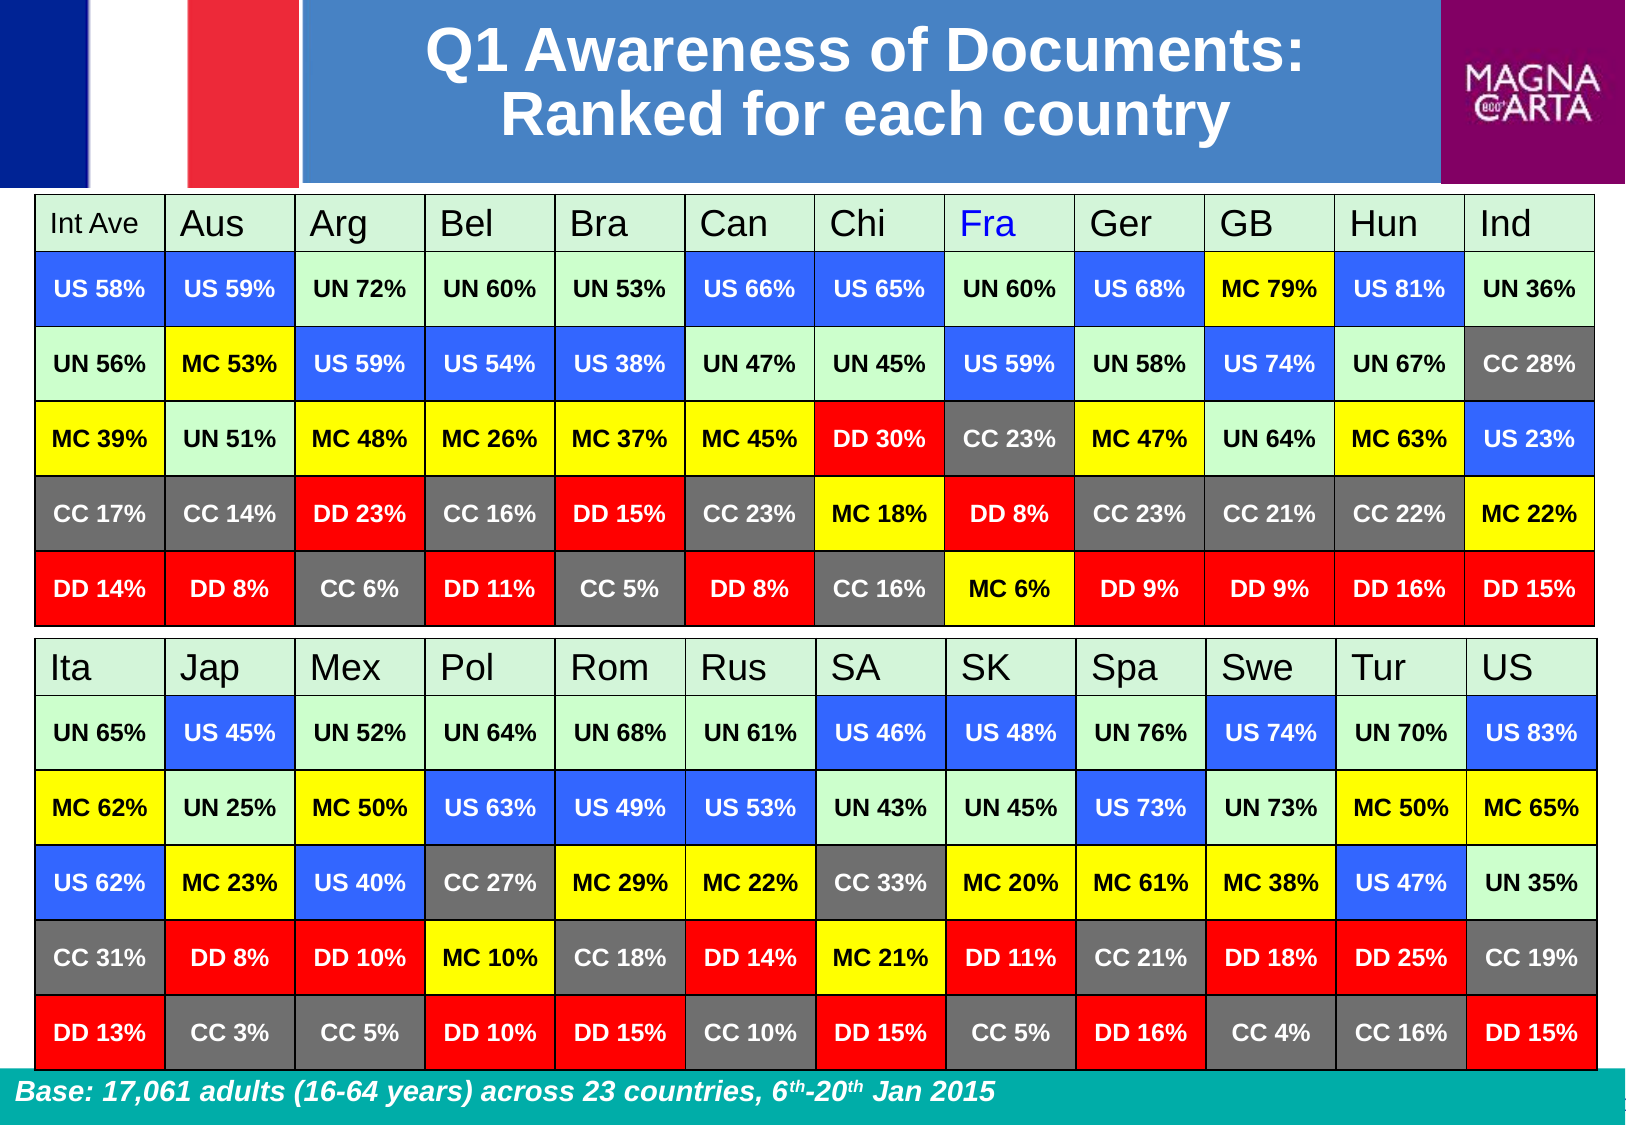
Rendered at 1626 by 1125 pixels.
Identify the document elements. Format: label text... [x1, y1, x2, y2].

table_cell US 38% [556, 327, 684, 400]
table_cell UN 47% [686, 327, 814, 400]
table_cell UN 64% [426, 696, 554, 769]
table_cell UN 70% [1337, 696, 1466, 769]
table_cell US 47% [1337, 846, 1466, 919]
table_cell MC 45% [686, 402, 814, 475]
table_cell DD 30% [815, 402, 944, 475]
table_cell DD 15% [1467, 996, 1596, 1069]
table_cell US 49% [556, 771, 685, 844]
table_header Arg [296, 195, 424, 251]
table_cell UN 58% [1075, 327, 1204, 400]
table_cell MC 23% [166, 846, 294, 919]
table_cell DD 18% [1207, 921, 1335, 994]
table_cell UN 36% [1465, 252, 1594, 326]
table_cell CC 5% [556, 552, 684, 625]
table_cell DD 14% [36, 552, 164, 625]
table_cell CC 3% [166, 996, 294, 1069]
table_cell DD 23% [296, 477, 424, 550]
table_cell US 63% [426, 771, 554, 844]
table_cell CC 21% [1205, 477, 1334, 550]
table_cell US 83% [1467, 696, 1596, 769]
table_cell MC 39% [36, 402, 164, 475]
table_cell UN 72% [296, 252, 424, 326]
table_cell CC 19% [1467, 921, 1596, 994]
table_header Rom [556, 639, 685, 695]
table_cell CC 6% [296, 552, 424, 625]
table_header SA [817, 639, 945, 695]
table_header Tur [1337, 639, 1466, 695]
table_header Ita [36, 639, 164, 695]
table_cell MC 6% [945, 552, 1074, 625]
table_cell US 68% [1075, 252, 1204, 326]
table_cell UN 53% [556, 252, 684, 326]
table_cell CC 18% [556, 921, 685, 994]
table_cell MC 21% [817, 921, 945, 994]
table_cell DD 15% [556, 996, 685, 1069]
table_cell US 59% [296, 327, 424, 400]
table_cell UN 60% [426, 252, 554, 326]
table_cell US 62% [36, 846, 164, 919]
picture [302, 0, 1625, 184]
table_cell UN 52% [296, 696, 424, 769]
table_cell MC 20% [947, 846, 1075, 919]
table_header SK [947, 639, 1075, 695]
table_cell US 74% [1205, 327, 1334, 400]
table_cell DD 10% [296, 921, 424, 994]
table_cell MC 18% [815, 477, 944, 550]
table_header Spa [1077, 639, 1205, 695]
table_cell MC 53% [166, 327, 294, 400]
table_cell CC 33% [817, 846, 945, 919]
table_cell UN 68% [556, 696, 685, 769]
table_cell CC 5% [947, 996, 1075, 1069]
table_cell UN 43% [817, 771, 945, 844]
table_header Bra [556, 195, 684, 251]
table_cell US 23% [1465, 402, 1594, 475]
table_header Bel [426, 195, 554, 251]
table_header Fra [945, 195, 1074, 251]
table_cell US 74% [1207, 696, 1335, 769]
table_cell DD 9% [1205, 552, 1334, 625]
table_cell US 81% [1335, 252, 1464, 326]
table_header Swe [1207, 639, 1335, 695]
table_cell CC 14% [166, 477, 294, 550]
table_cell DD 14% [686, 921, 815, 994]
table_cell CC 17% [36, 477, 164, 550]
table_header Rus [686, 639, 815, 695]
table_header Pol [426, 639, 554, 695]
table_cell CC 16% [815, 552, 944, 625]
table_cell UN 64% [1205, 402, 1334, 475]
table_cell DD 8% [166, 921, 294, 994]
table_cell DD 8% [166, 552, 294, 625]
table_cell MC 38% [1207, 846, 1335, 919]
table_cell UN 35% [1467, 846, 1596, 919]
table_cell MC 37% [556, 402, 684, 475]
table_cell US 53% [686, 771, 815, 844]
table_cell DD 15% [556, 477, 684, 550]
table_header GB [1205, 195, 1334, 251]
table_cell MC 22% [686, 846, 815, 919]
table_cell MC 50% [1337, 771, 1466, 844]
table_cell MC 10% [426, 921, 554, 994]
table_cell MC 26% [426, 402, 554, 475]
table_cell CC 16% [1337, 996, 1466, 1069]
table_header Hun [1335, 195, 1464, 251]
table_header Ger [1075, 195, 1204, 251]
table_cell US 59% [945, 327, 1074, 400]
table_cell DD 15% [1465, 552, 1594, 625]
table_cell US 48% [947, 696, 1075, 769]
table_cell DD 11% [947, 921, 1075, 994]
table_cell UN 61% [686, 696, 815, 769]
table_cell UN 73% [1207, 771, 1335, 844]
table_cell DD 10% [426, 996, 554, 1069]
table_cell CC 4% [1207, 996, 1335, 1069]
table_cell US 45% [166, 696, 294, 769]
table_header Mex [296, 639, 424, 695]
table_cell UN 25% [166, 771, 294, 844]
table_header Ind [1465, 195, 1594, 251]
table_cell US 58% [36, 252, 164, 326]
table_cell DD 16% [1077, 996, 1205, 1069]
picture [0, 0, 299, 188]
table_cell CC 10% [686, 996, 815, 1069]
table_cell MC 62% [36, 771, 164, 844]
table_cell US 46% [817, 696, 945, 769]
title Q1 Awareness of Documents: Ranked for each country [325, 11, 1407, 157]
table_cell MC 47% [1075, 402, 1204, 475]
table_cell DD 16% [1335, 552, 1464, 625]
table_cell UN 45% [815, 327, 944, 400]
table_cell DD 11% [426, 552, 554, 625]
table_cell US 73% [1077, 771, 1205, 844]
table_cell DD 13% [36, 996, 164, 1069]
table_cell CC 22% [1335, 477, 1464, 550]
table_cell UN 51% [166, 402, 294, 475]
table_cell CC 28% [1465, 327, 1594, 400]
table_cell UN 76% [1077, 696, 1205, 769]
table_cell MC 29% [556, 846, 685, 919]
table_header Chi [815, 195, 944, 251]
table_cell US 54% [426, 327, 554, 400]
table_cell DD 15% [817, 996, 945, 1069]
table_header Aus [166, 196, 294, 251]
table_cell CC 21% [1077, 921, 1205, 994]
table_cell CC 27% [426, 846, 554, 919]
table_cell DD 8% [686, 552, 814, 625]
table_cell CC 23% [686, 477, 814, 550]
table_cell US 65% [815, 252, 944, 326]
table_cell MC 61% [1077, 846, 1205, 919]
table_header Int Ave [36, 197, 164, 251]
table_cell CC 5% [296, 996, 424, 1069]
table_cell MC 50% [296, 771, 424, 844]
table_header Can [686, 195, 814, 251]
table_cell MC 63% [1335, 402, 1464, 475]
table_header US [1467, 639, 1596, 695]
table_cell US 66% [686, 252, 814, 326]
table_cell UN 67% [1335, 327, 1464, 400]
table_cell CC 16% [426, 477, 554, 550]
table_cell MC 79% [1205, 252, 1334, 326]
table_cell UN 65% [36, 696, 164, 769]
table_cell MC 65% [1467, 771, 1596, 844]
table_cell UN 60% [945, 252, 1074, 326]
table_header Jap [166, 639, 294, 695]
table_cell US 40% [296, 846, 424, 919]
table_cell DD 25% [1337, 921, 1466, 994]
table_cell CC 31% [36, 921, 164, 994]
table_cell MC 48% [296, 402, 424, 475]
table_cell CC 23% [1075, 477, 1204, 550]
table_cell MC 22% [1465, 477, 1594, 550]
table_cell CC 23% [945, 402, 1074, 475]
table_cell US 59% [166, 252, 294, 326]
table_cell UN 45% [947, 771, 1075, 844]
table_cell DD 8% [945, 477, 1074, 550]
table_cell UN 56% [36, 327, 164, 400]
table_cell DD 9% [1075, 552, 1204, 625]
text_box Base: 17,061 adults (16-64 years) across 23 countries, 6th-20th Jan 2015 [0, 1070, 1162, 1125]
